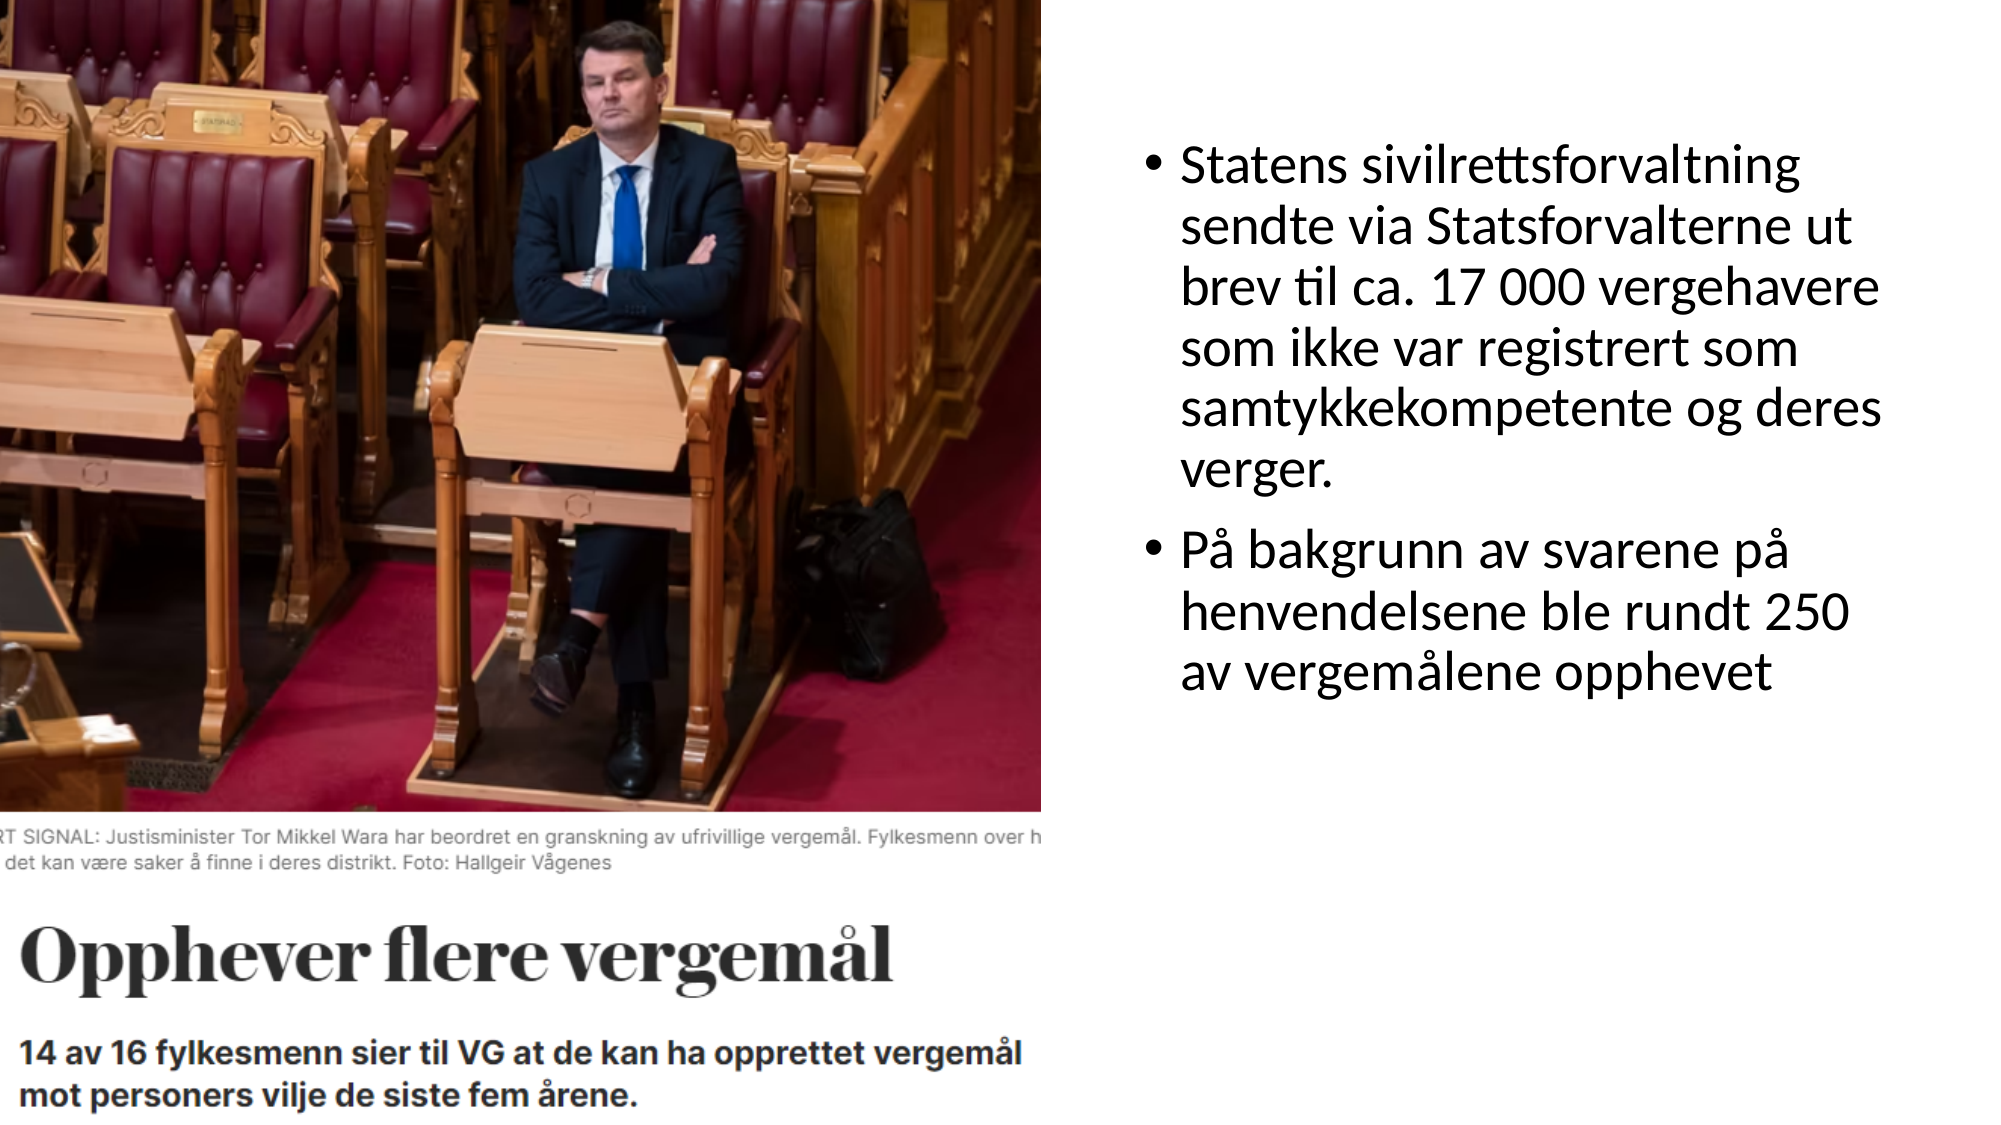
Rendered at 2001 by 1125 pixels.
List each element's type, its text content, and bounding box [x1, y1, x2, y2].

picture [0, 0, 1041, 1125]
list Statens sivilrettsforvaltning sendte via Statsforvalterne ut brev til ca. 17 000 vergehavere som ikke var registrert som samtykkekompetente og deres verger. På bakgrunn av svarene på henvendelsene ble rundt 250 av vergemålene opphevet [1128, 126, 1905, 760]
